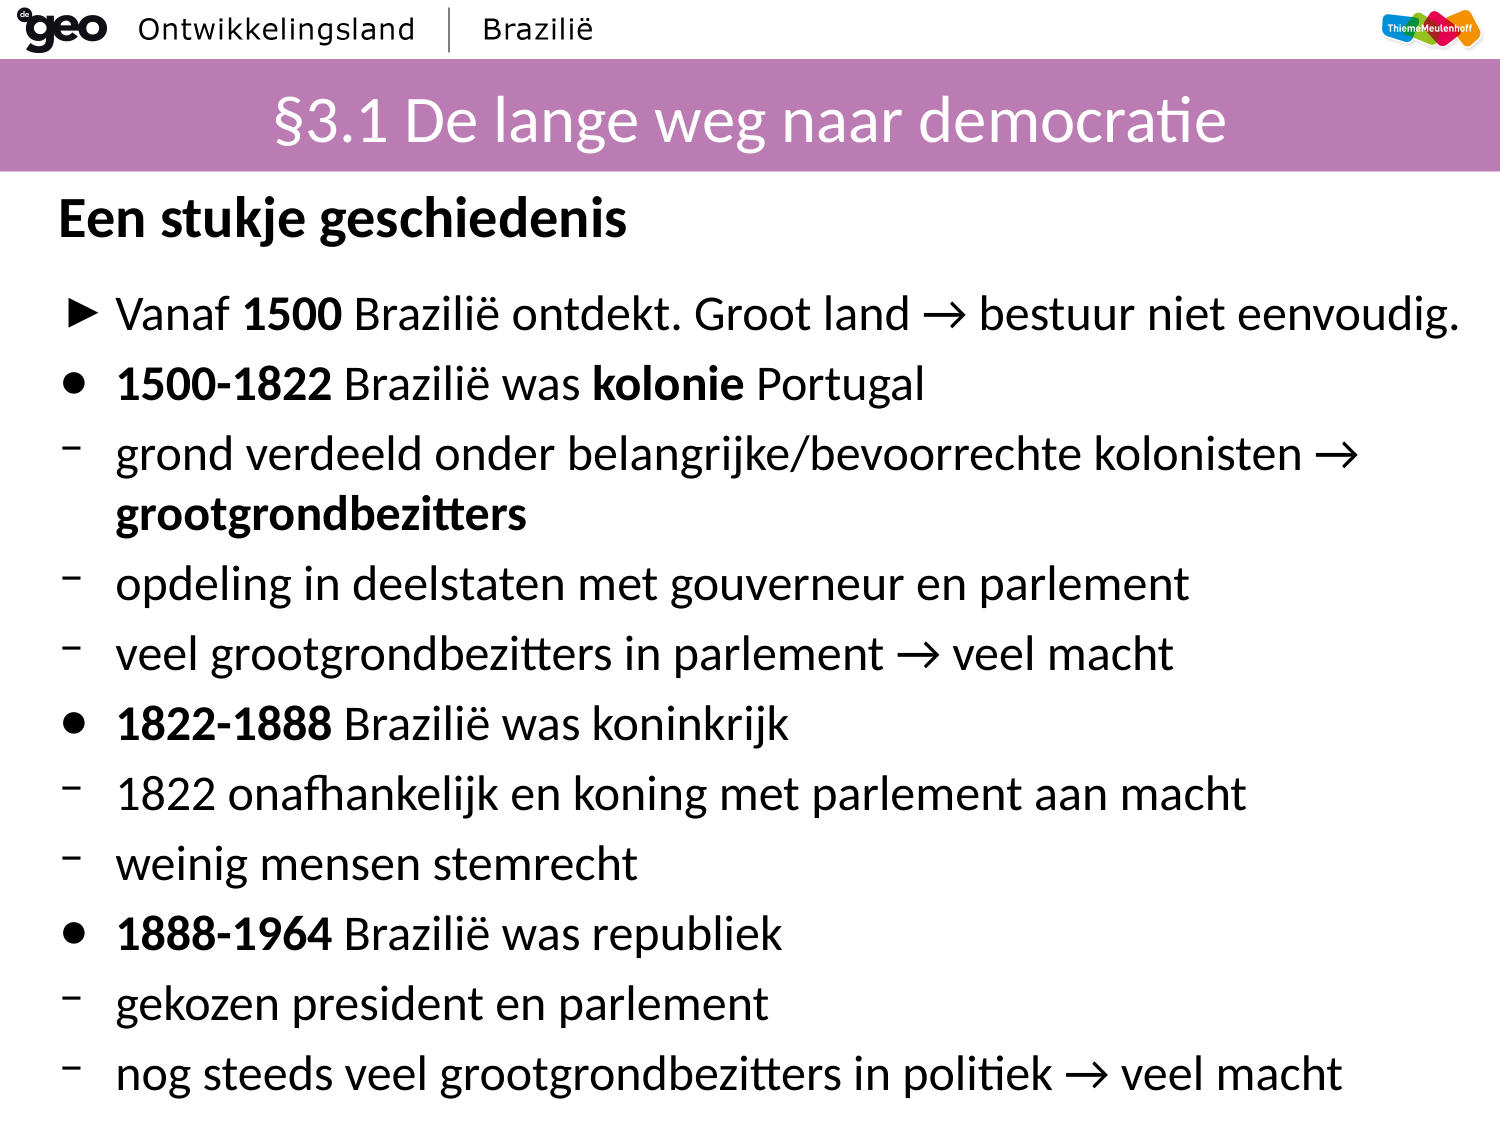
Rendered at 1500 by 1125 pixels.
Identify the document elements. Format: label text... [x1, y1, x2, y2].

list Een stukje geschiedenis Vanaf 1500 Brazilië ontdekt. Groot land → bestuur niet eenvoudig. 1500-1822 Brazilië was kolonie Portugal grond verdeeld onder belangrijke/bevoorrechte kolonisten → grootgrondbezitters opdeling in deelstaten met gouverneur en parlement veel grootgrondbezitters in parlement → veel macht 1822-1888 Brazilië was koninkrijk 1822 onafhankelijk en koning met parlement aan macht weinig mensen stemrecht 1888-1964 Brazilië was republiek gekozen president en parlement nog steeds veel grootgrondbezitters in politiek → veel macht [0, 172, 1500, 1125]
title §3.1 De lange weg naar democratie [0, 61, 1500, 172]
picture [0, 0, 1500, 61]
